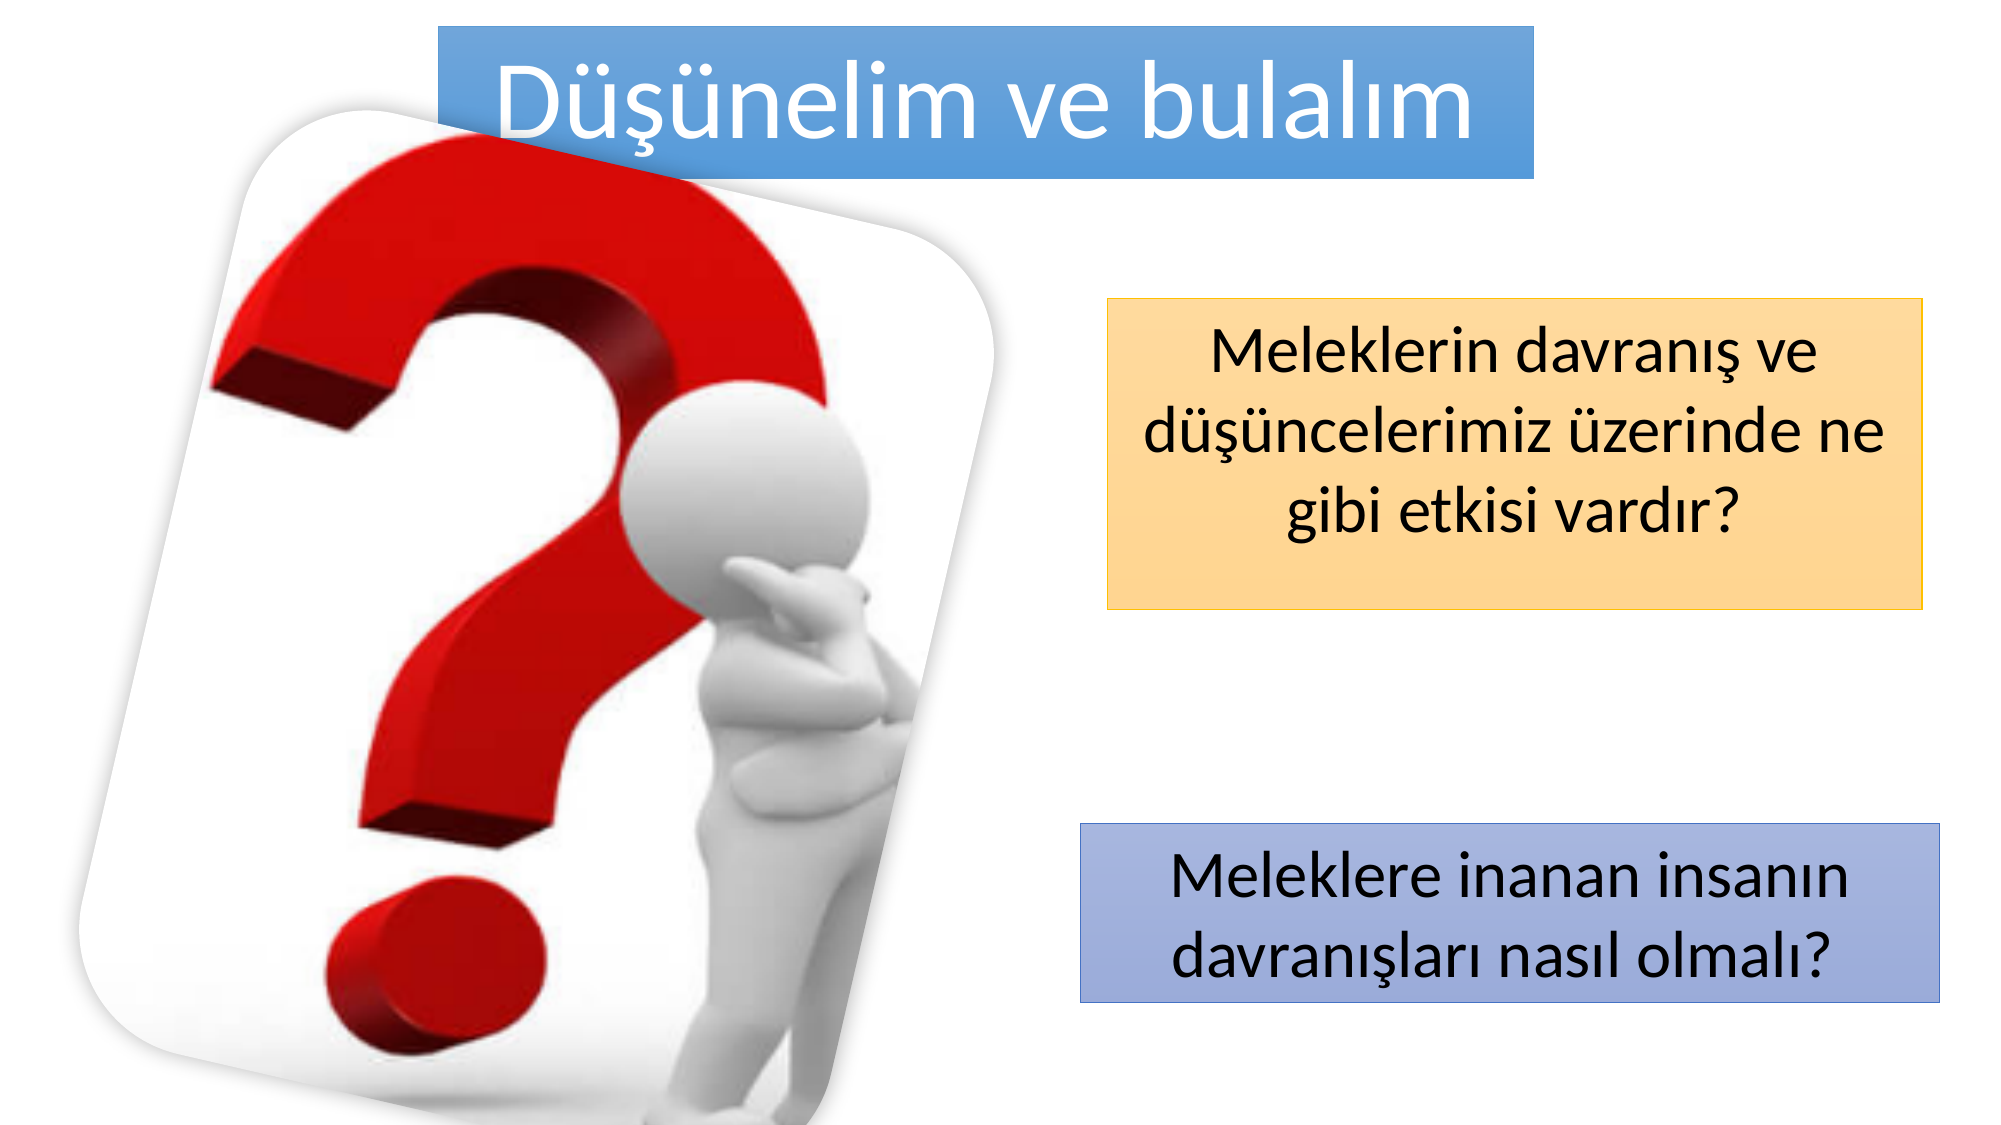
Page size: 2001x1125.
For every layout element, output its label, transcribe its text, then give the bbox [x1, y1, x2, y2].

picture [79, 110, 994, 1125]
list Meleklere inanan insanın davranışları nasıl olmalı? [1080, 823, 1940, 1003]
title Düşünelim ve bulalım [438, 26, 1534, 179]
text_box Meleklerin davranış ve düşüncelerimiz üzerinde ne gibi etkisi vardır? [1107, 298, 1923, 610]
